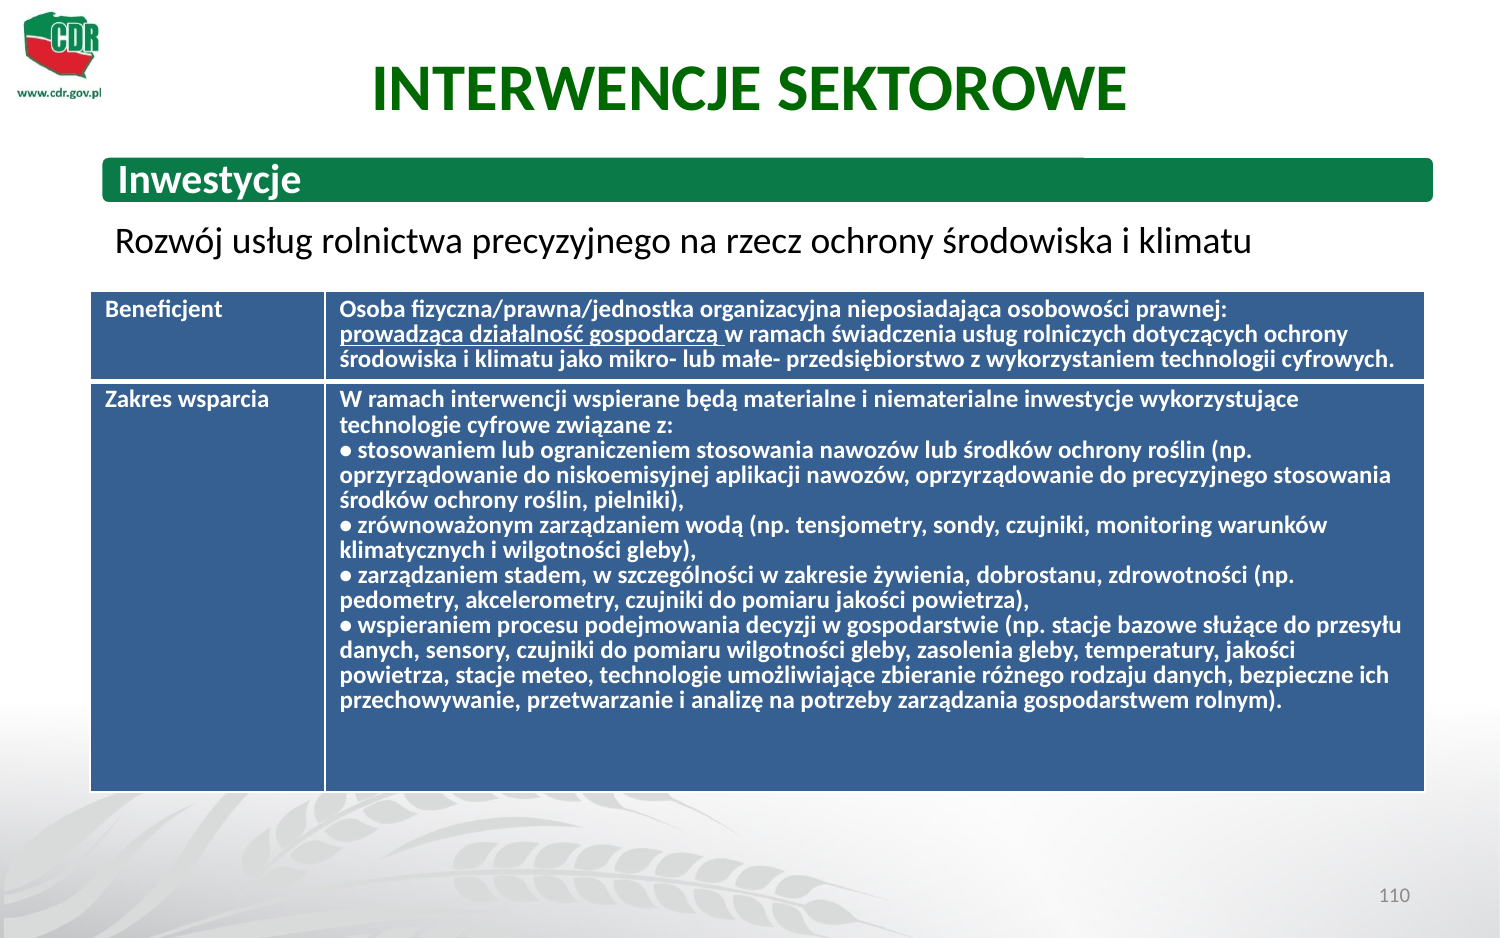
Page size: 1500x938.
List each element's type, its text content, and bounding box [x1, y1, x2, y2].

table_cell Zakres wsparcia [91, 384, 324, 791]
picture [0, 0, 1500, 938]
table_cell W ramach interwencji wspierane będą materialne i niematerialne inwestycje wykorzystujące technologie cyfrowe związane z: • stosowaniem lub ograniczeniem stosowania nawozów lub środków ochrony roślin (np. oprzyrządowanie do niskoemisyjnej aplikacji nawozów, oprzyrządowanie do precyzyjnego stosowania środków ochrony roślin, pielniki), • zrównoważonym zarządzaniem wodą (np. tensjometry, sondy, czujniki, monitoring warunków klimatycznych i wilgotności gleby), • zarządzaniem stadem, w szczególności w zakresie żywienia, dobrostanu, zdrowotności (np. pedometry, akcelerometry, czujniki do pomiaru jakości powietrza), • wspieraniem procesu podejmowania decyzji w gospodarstwie (np. stacje bazowe służące do przesyłu danych, sensory, czujniki do pomiaru wilgotności gleby, zasolenia gleby, temperatury, jakości powietrza, stacje meteo, technologie umożliwiające zbieranie różnego rodzaju danych, bezpieczne ich przechowywanie, przetwarzanie i analizę na potrzeby zarządzania gospodarstwem rolnym). [326, 647, 1424, 791]
slide_number 110 [1074, 868, 1425, 919]
text_box [282, 45, 1164, 152]
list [100, 155, 1436, 640]
text_box INTERWENCJE SEKTOROWE [309, 35, 1191, 143]
